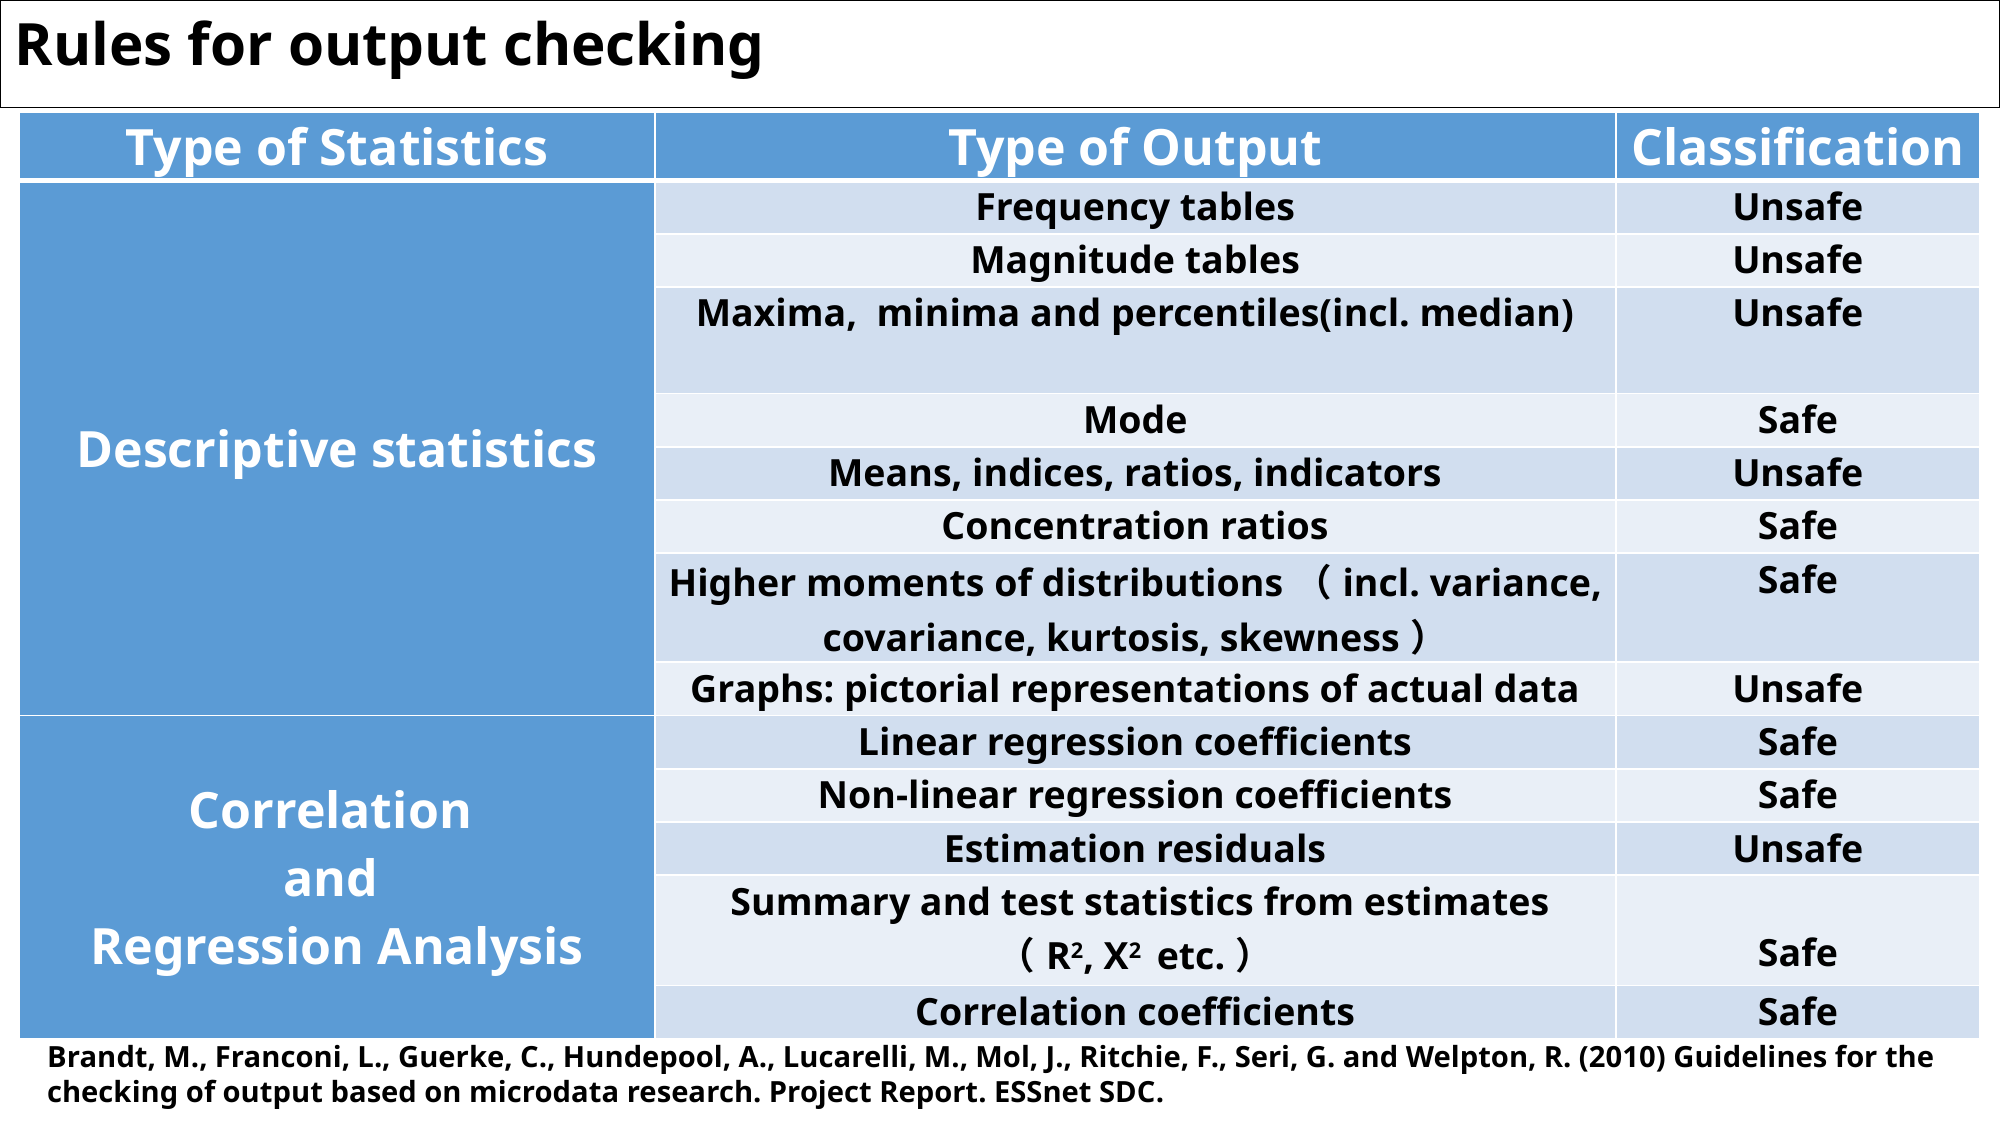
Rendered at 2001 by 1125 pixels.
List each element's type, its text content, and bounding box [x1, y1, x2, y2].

table_cell Maxima, minima and percentiles(incl. median) [656, 288, 1615, 393]
table_cell Linear regression coefficients [656, 716, 1615, 768]
table_header Type of Output [656, 113, 1615, 178]
table_cell Safe [1617, 716, 1979, 768]
table_cell Unsafe [1617, 448, 1979, 499]
table_cell Summary and test statistics from estimates （R2, X2 etc.） [656, 876, 1615, 985]
table_cell Safe [1617, 986, 1979, 1030]
text_box Rules for output checking [0, 0, 2000, 108]
table_cell Unsafe [1617, 235, 1979, 286]
table_cell Unsafe [1617, 663, 1979, 715]
table_cell Safe [1617, 876, 1979, 985]
table_cell Correlation coefficients [656, 986, 1615, 1030]
table_cell Mode [656, 394, 1615, 446]
table_cell Safe [1617, 770, 1979, 821]
table_cell Correlation and Regression Analysis [20, 716, 654, 1038]
table_cell Means, indices, ratios, indicators [656, 448, 1615, 499]
table_cell Safe [1617, 501, 1979, 552]
table_cell Unsafe [1617, 823, 1979, 874]
table_header Type of Statistics [20, 113, 654, 178]
table_cell Unsafe [1617, 288, 1979, 393]
table_cell Safe [1617, 554, 1979, 661]
table_cell Descriptive statistics [20, 183, 654, 715]
table_cell Unsafe [1617, 183, 1979, 233]
table_cell Frequency tables [656, 183, 1615, 233]
table_cell Graphs: pictorial representations of actual data [656, 663, 1615, 715]
table_cell Concentration ratios [656, 501, 1615, 552]
table_cell Safe [1617, 394, 1979, 446]
table_cell Estimation residuals [656, 823, 1615, 874]
table_cell Magnitude tables [656, 235, 1615, 286]
table_cell Higher moments of distributions（incl. variance, covariance, kurtosis, skewness） [656, 554, 1615, 661]
table_cell Non-linear regression coefficients [656, 770, 1615, 821]
table_header Classification [1617, 113, 1979, 178]
text_box Brandt, M., Franconi, L., Guerke, C., Hundepool, A., Lucarelli, M., Mol, J., Ritchie, F., Seri, G. and Welpton, R. (2010) Guidelines for the checking of output based on microdata research. Project Report. ESSnet SDC. [32, 1030, 1981, 1116]
